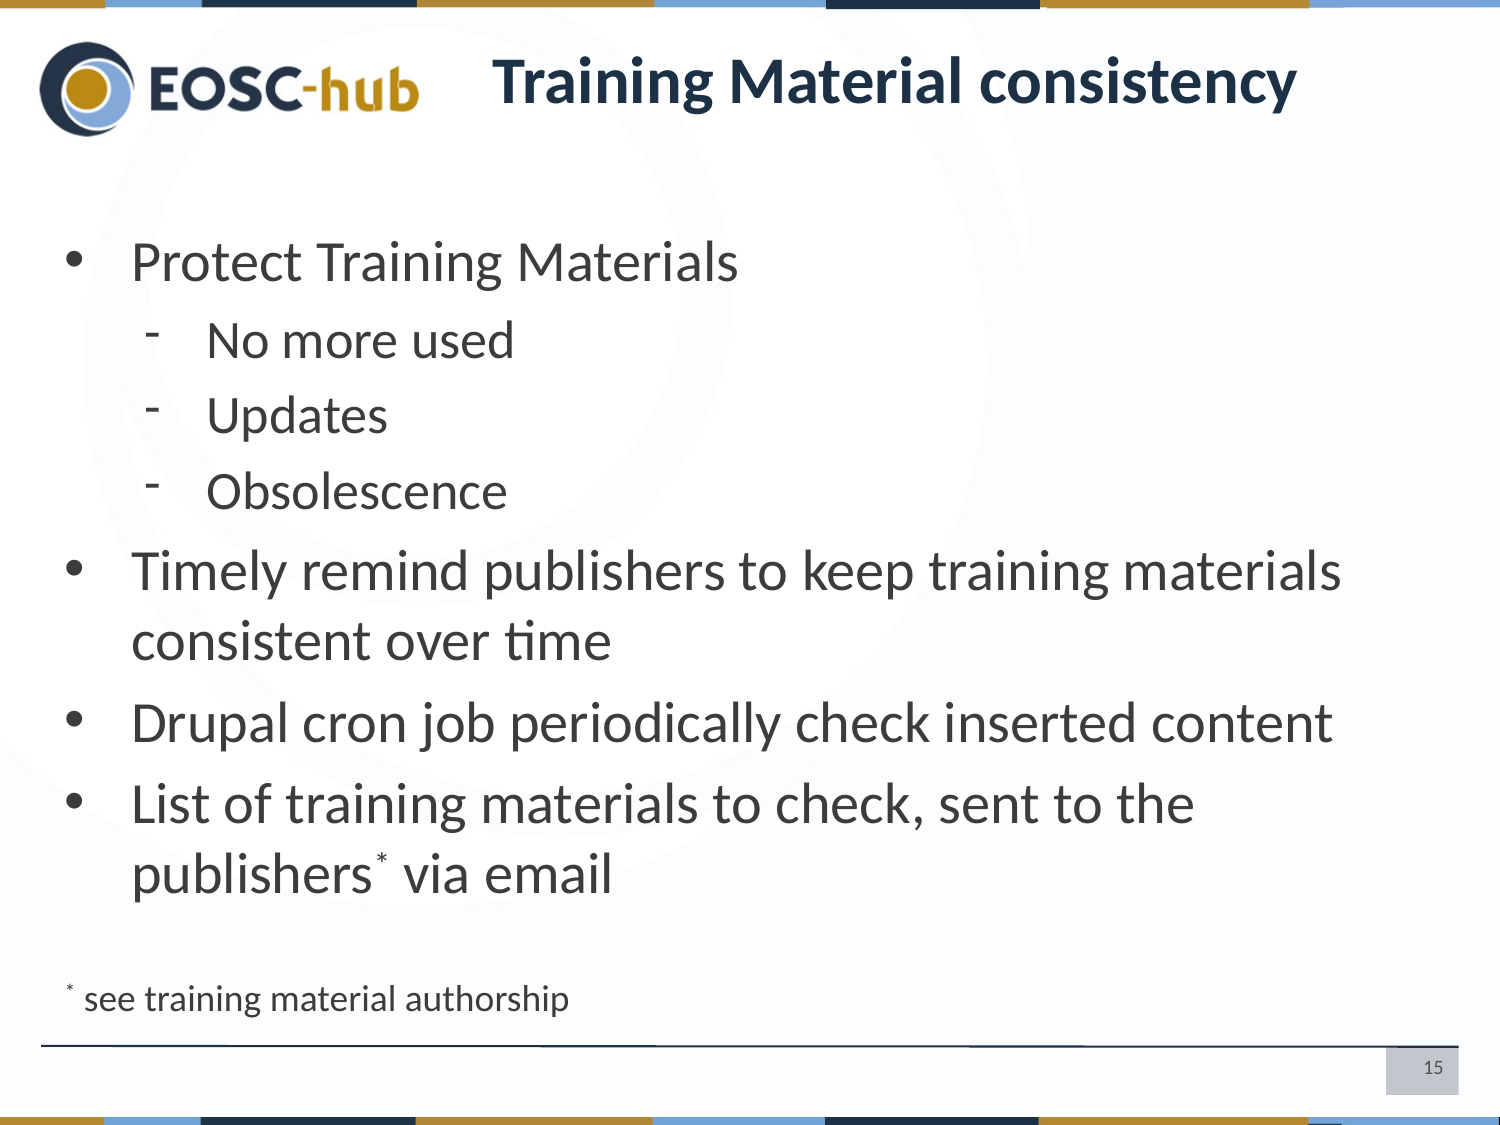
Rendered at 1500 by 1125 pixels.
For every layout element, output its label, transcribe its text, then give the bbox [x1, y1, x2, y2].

slide_number 15 [1074, 1046, 1459, 1094]
list Protect Training Materials No more used Updates Obsolescence Timely remind publishers to keep training materials consistent over time Drupal cron job periodically check inserted content List of training materials to check, sent to the publishers* via email * see training material authorship [41, 208, 1459, 1005]
picture [0, 0, 1500, 1125]
title Training Material consistency [477, 21, 1325, 124]
